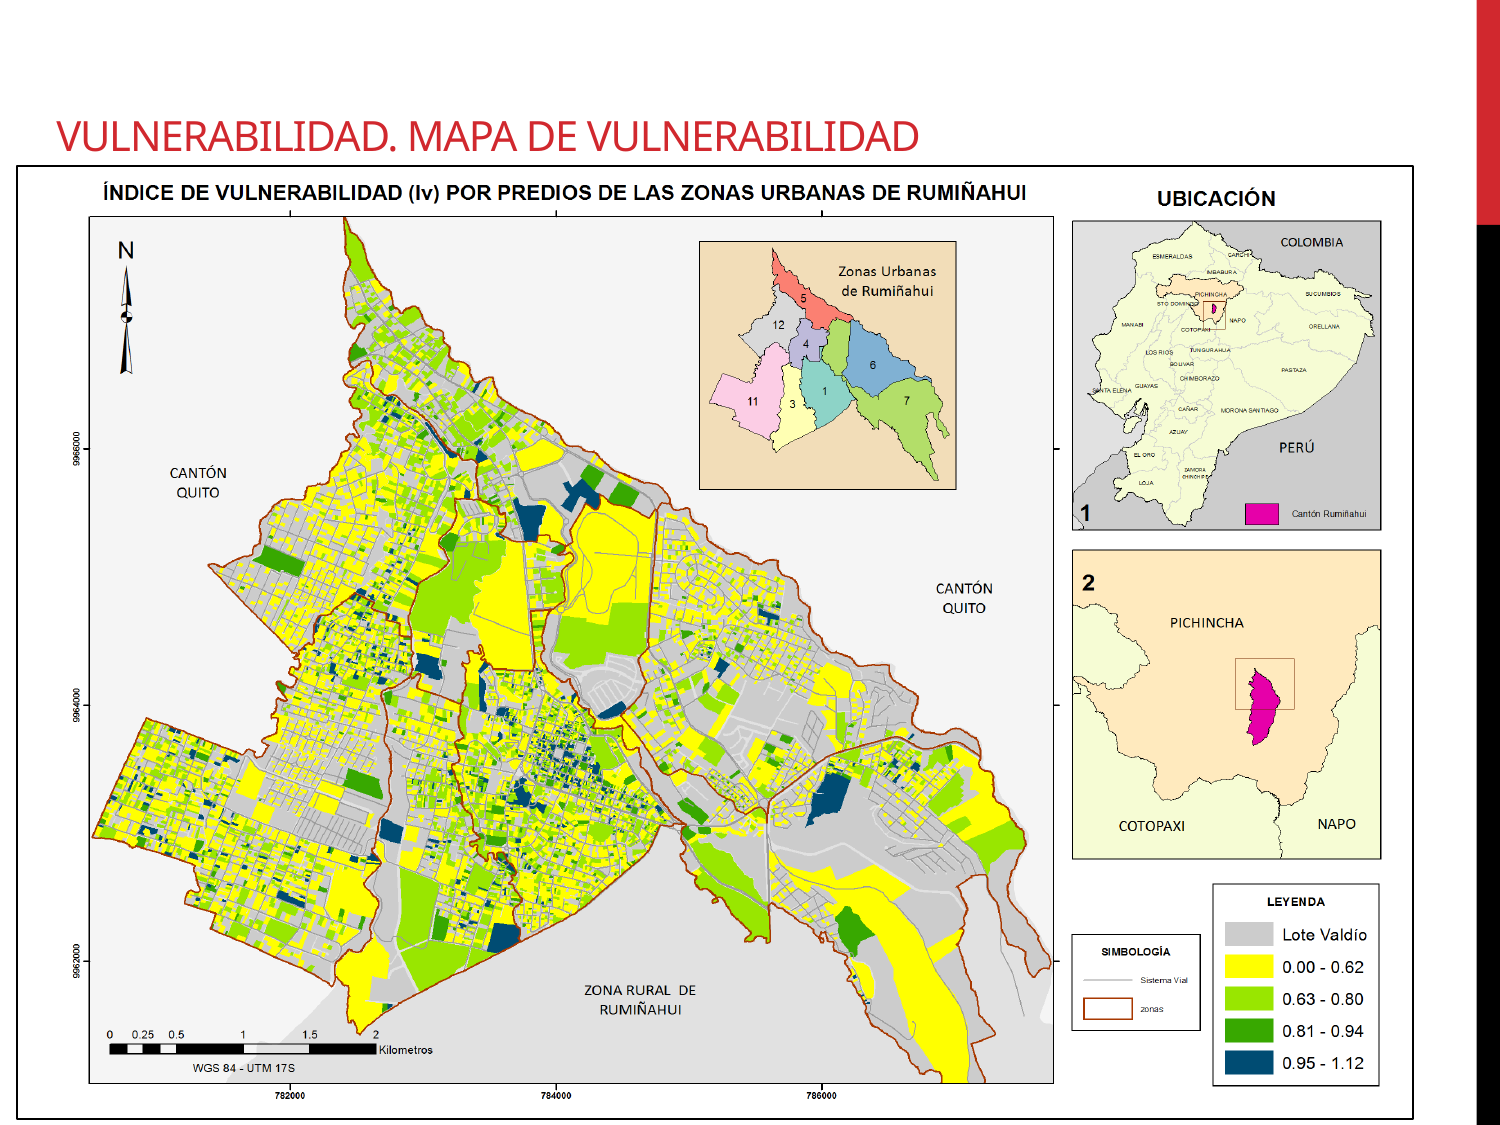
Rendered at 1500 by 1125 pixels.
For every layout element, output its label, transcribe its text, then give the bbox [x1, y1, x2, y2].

text_box VULNERABILIDAD. Mapa de vulnerabilidad [41, 101, 1270, 161]
picture [17, 166, 1413, 1119]
